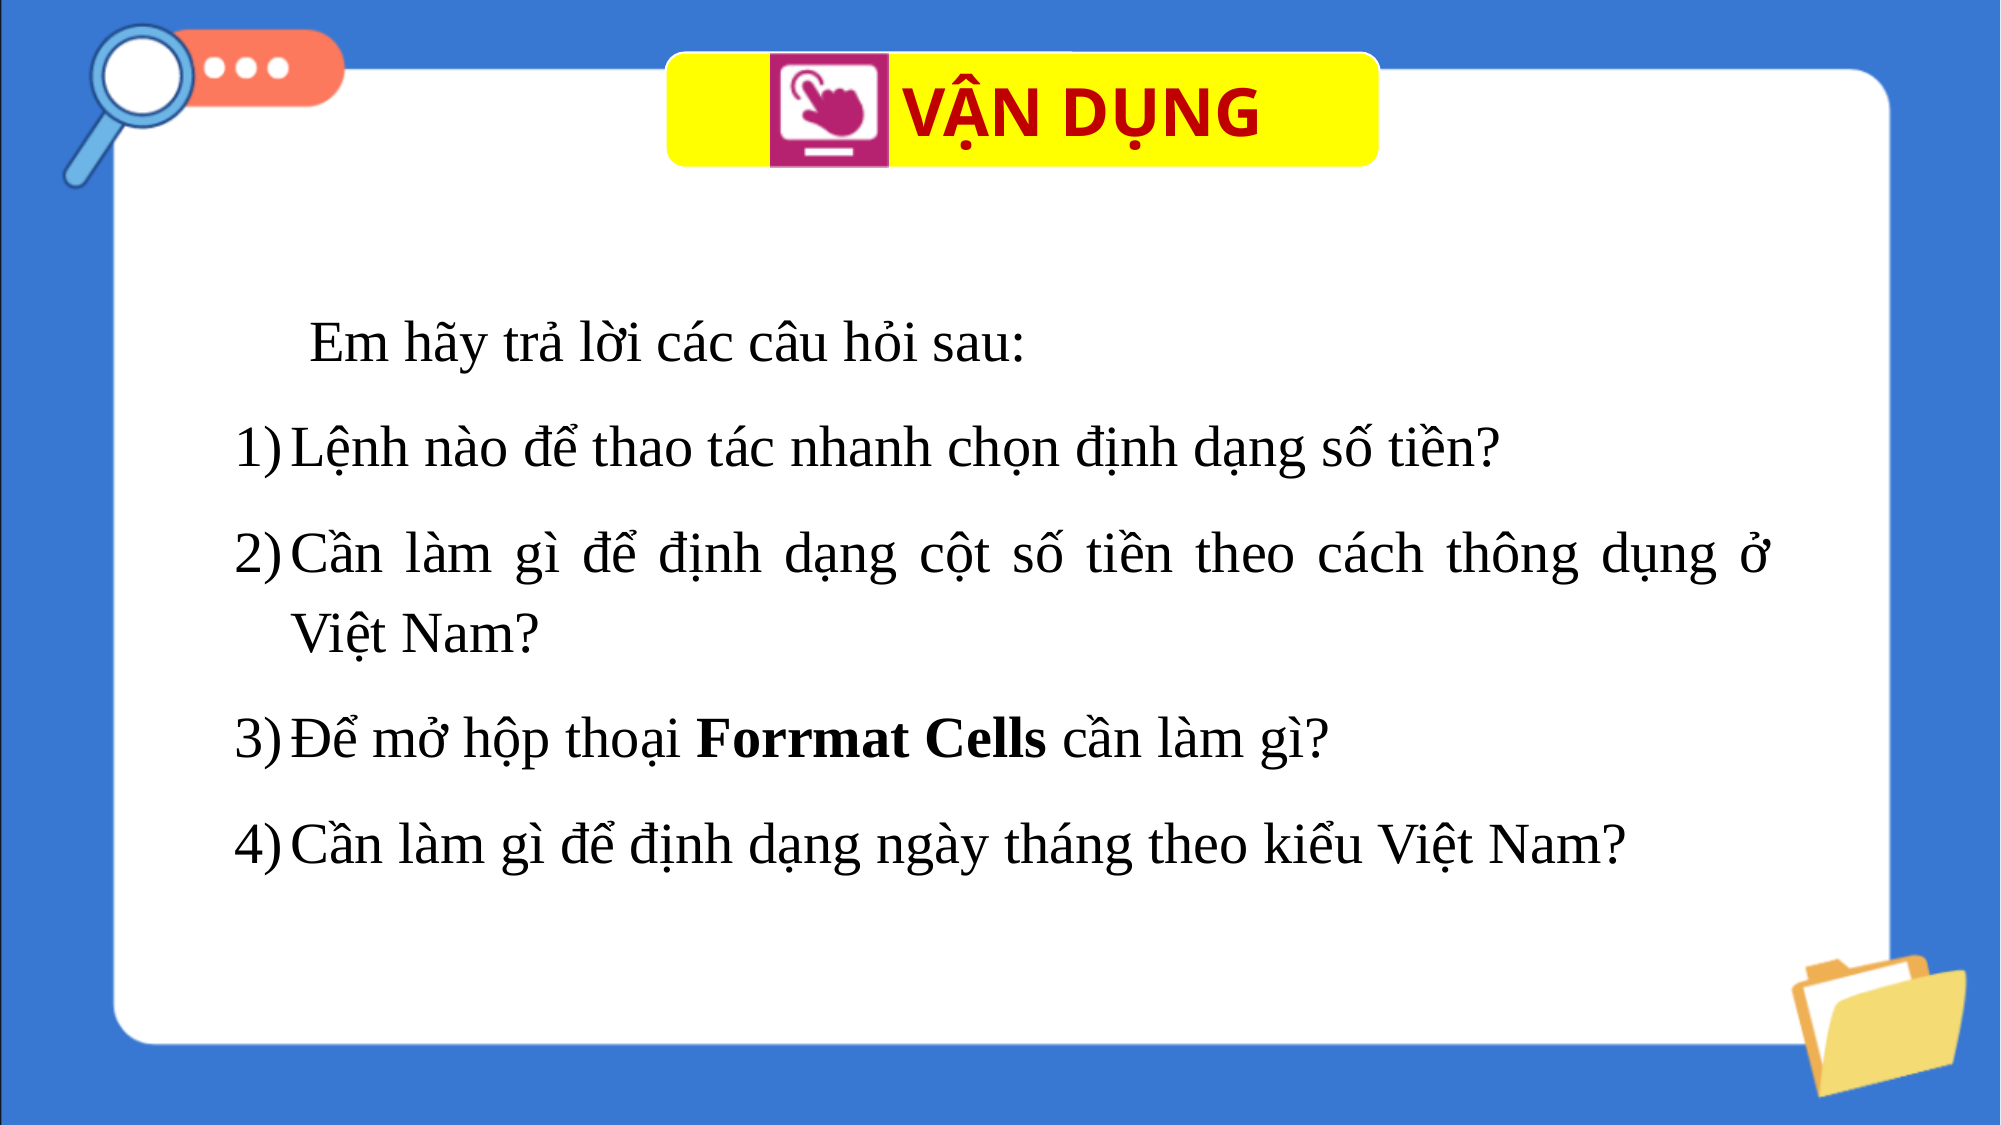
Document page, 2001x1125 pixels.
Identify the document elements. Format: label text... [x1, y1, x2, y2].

text_box Em hãy trả lời các câu hỏi sau: Lệnh nào để thao tác nhanh chọn định dạng số tiền? Cần làm gì để định dạng cột số tiền theo cách thông dụng ở Việt Nam? Để mở hộp thoại Forrmat Cells cần làm gì? Cần làm gì để định dạng ngày tháng theo kiểu Việt Nam? [219, 284, 1787, 883]
picture [0, 0, 2001, 1125]
text_box VẬN DỤNG [664, 51, 1381, 169]
